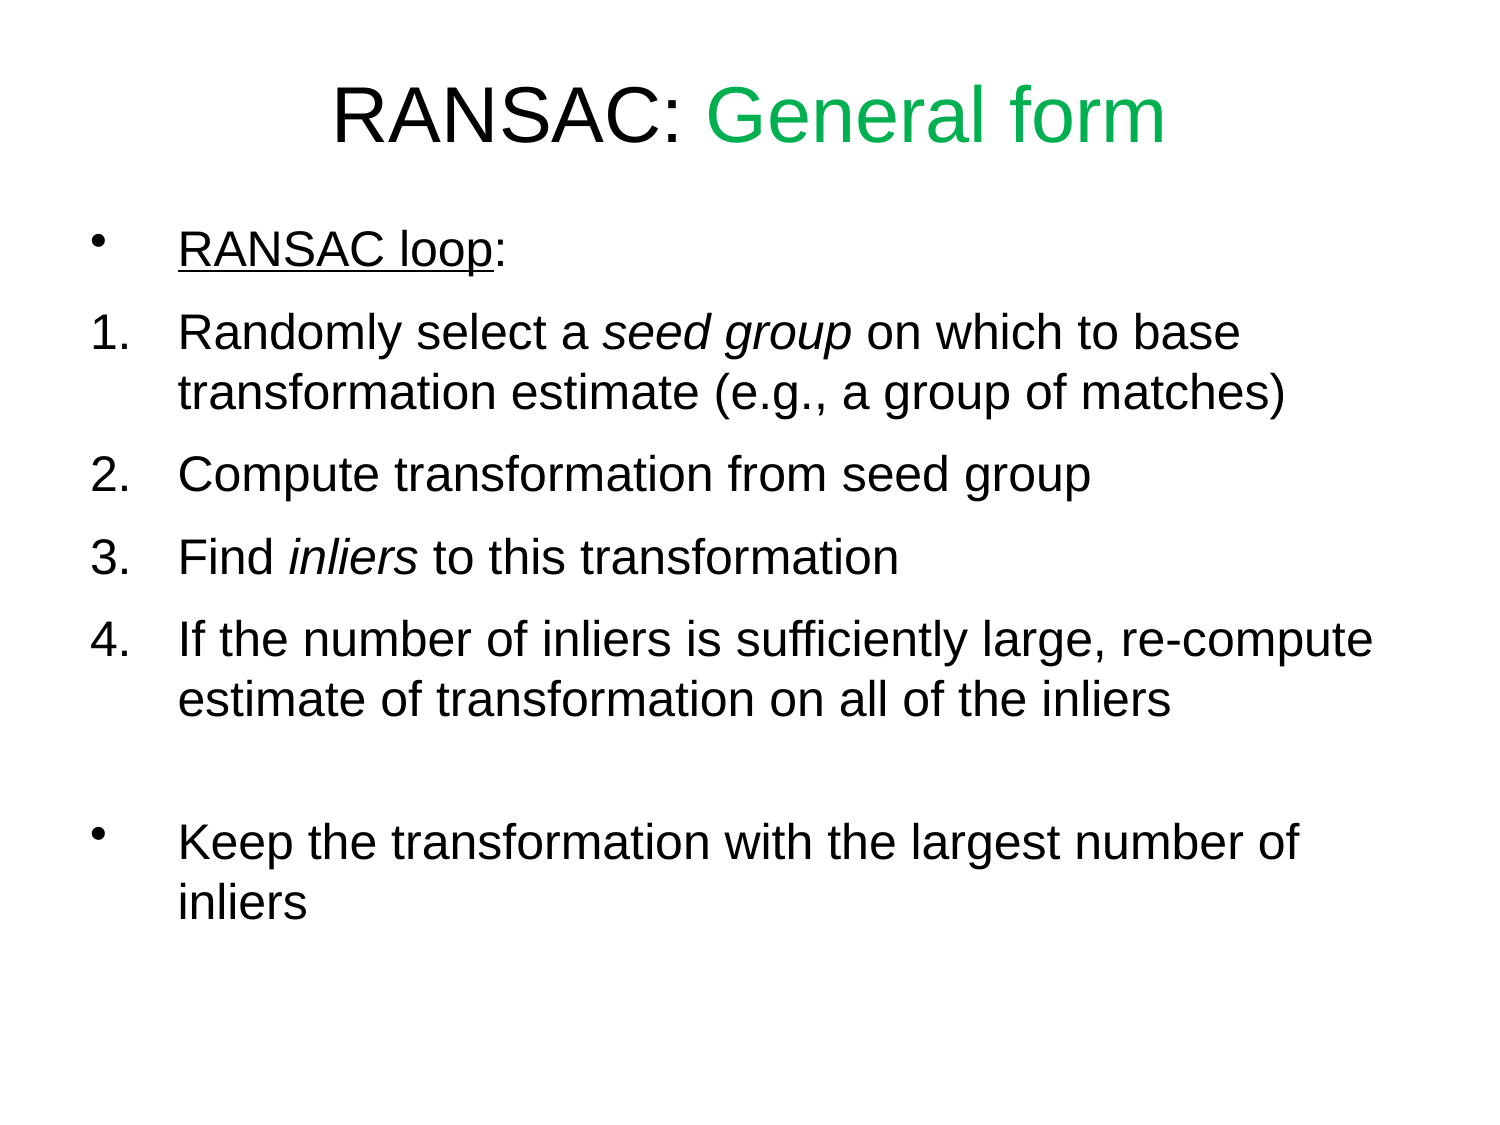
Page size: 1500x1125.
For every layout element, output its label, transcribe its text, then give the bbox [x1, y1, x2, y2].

list RANSAC loop: Randomly select a seed group on which to base transformation estimate (e.g., a group of matches) Compute transformation from seed group Find inliers to this transformation If the number of inliers is sufficiently large, re-compute estimate of transformation on all of the inliers Keep the transformation with the largest number of inliers [74, 208, 1426, 952]
title RANSAC: General form [74, 17, 1426, 206]
